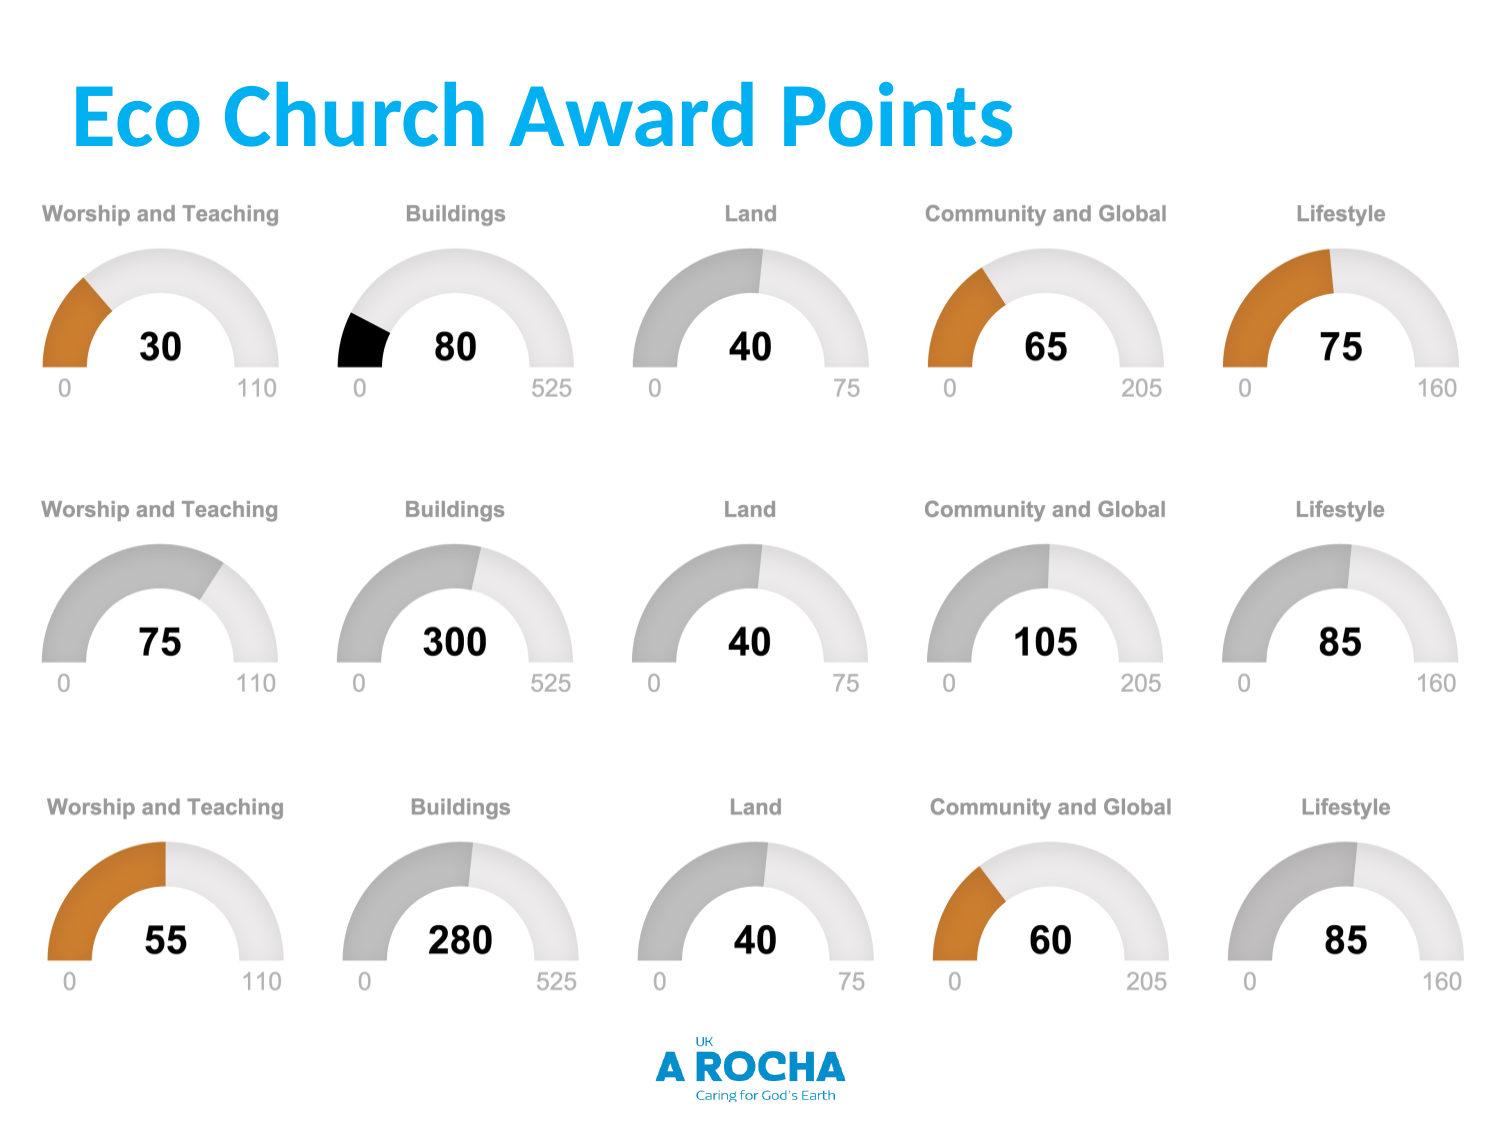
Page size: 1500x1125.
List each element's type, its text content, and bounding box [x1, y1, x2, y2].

text_box Eco Church Award Points [56, 47, 1444, 172]
picture [0, 773, 1500, 1103]
picture [0, 173, 1500, 437]
picture [0, 473, 1500, 737]
